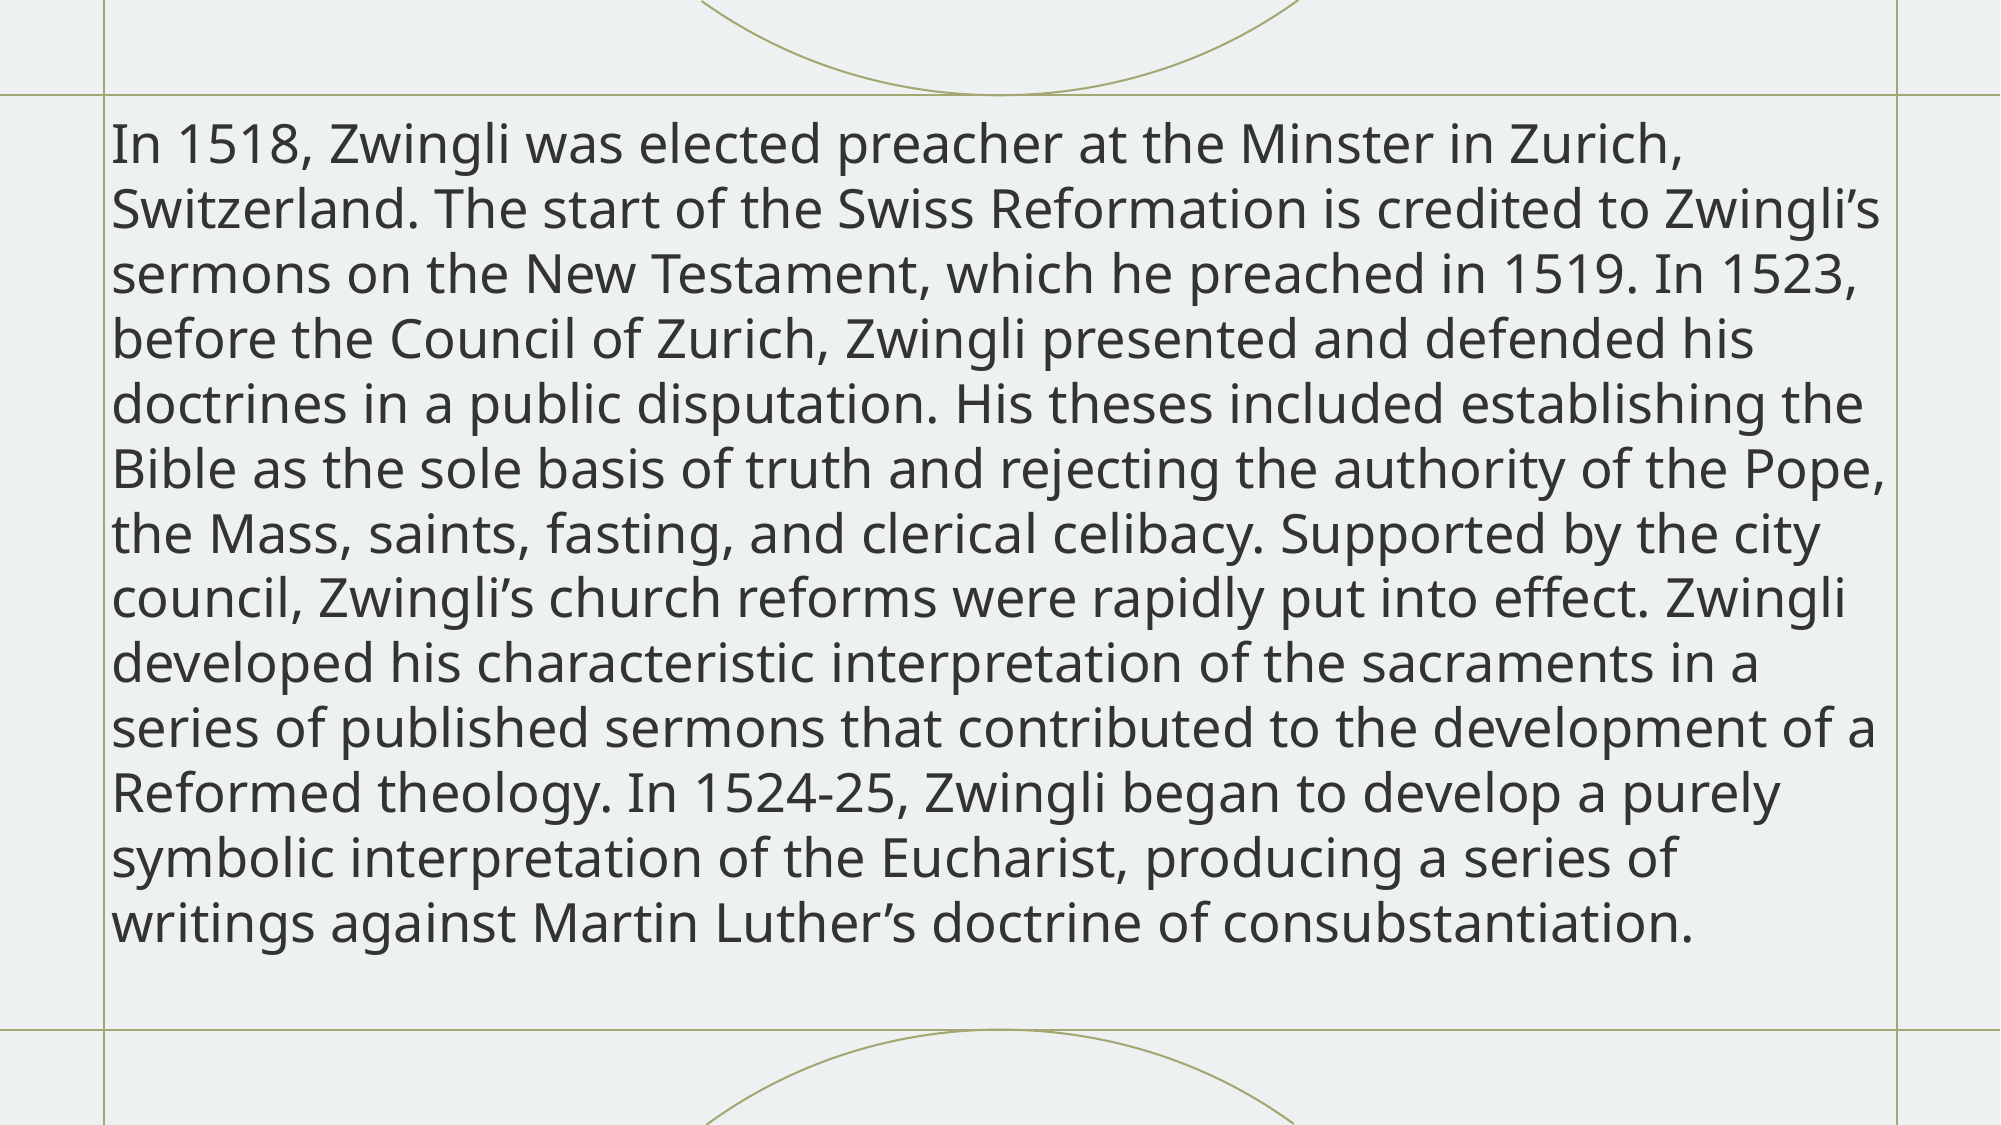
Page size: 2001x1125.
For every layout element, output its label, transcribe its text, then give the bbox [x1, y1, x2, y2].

text_box In 1518, Zwingli was elected preacher at the Minster in Zurich, Switzerland. The start of the Swiss Reformation is credited to Zwingli’s sermons on the New Testament, which he preached in 1519. In 1523, before the Council of Zurich, Zwingli presented and defended his doctrines in a public disputation. His theses included establishing the Bible as the sole basis of truth and rejecting the authority of the Pope, the Mass, saints, fasting, and clerical celibacy. Supported by the city council, Zwingli’s church reforms were rapidly put into effect. Zwingli developed his characteristic interpretation of the sacraments in a series of published sermons that contributed to the development of a Reformed theology. In 1524-25, Zwingli began to develop a purely symbolic interpretation of the Eucharist, producing a series of writings against Martin Luther’s doctrine of consubstantiation. [96, 101, 1913, 1091]
